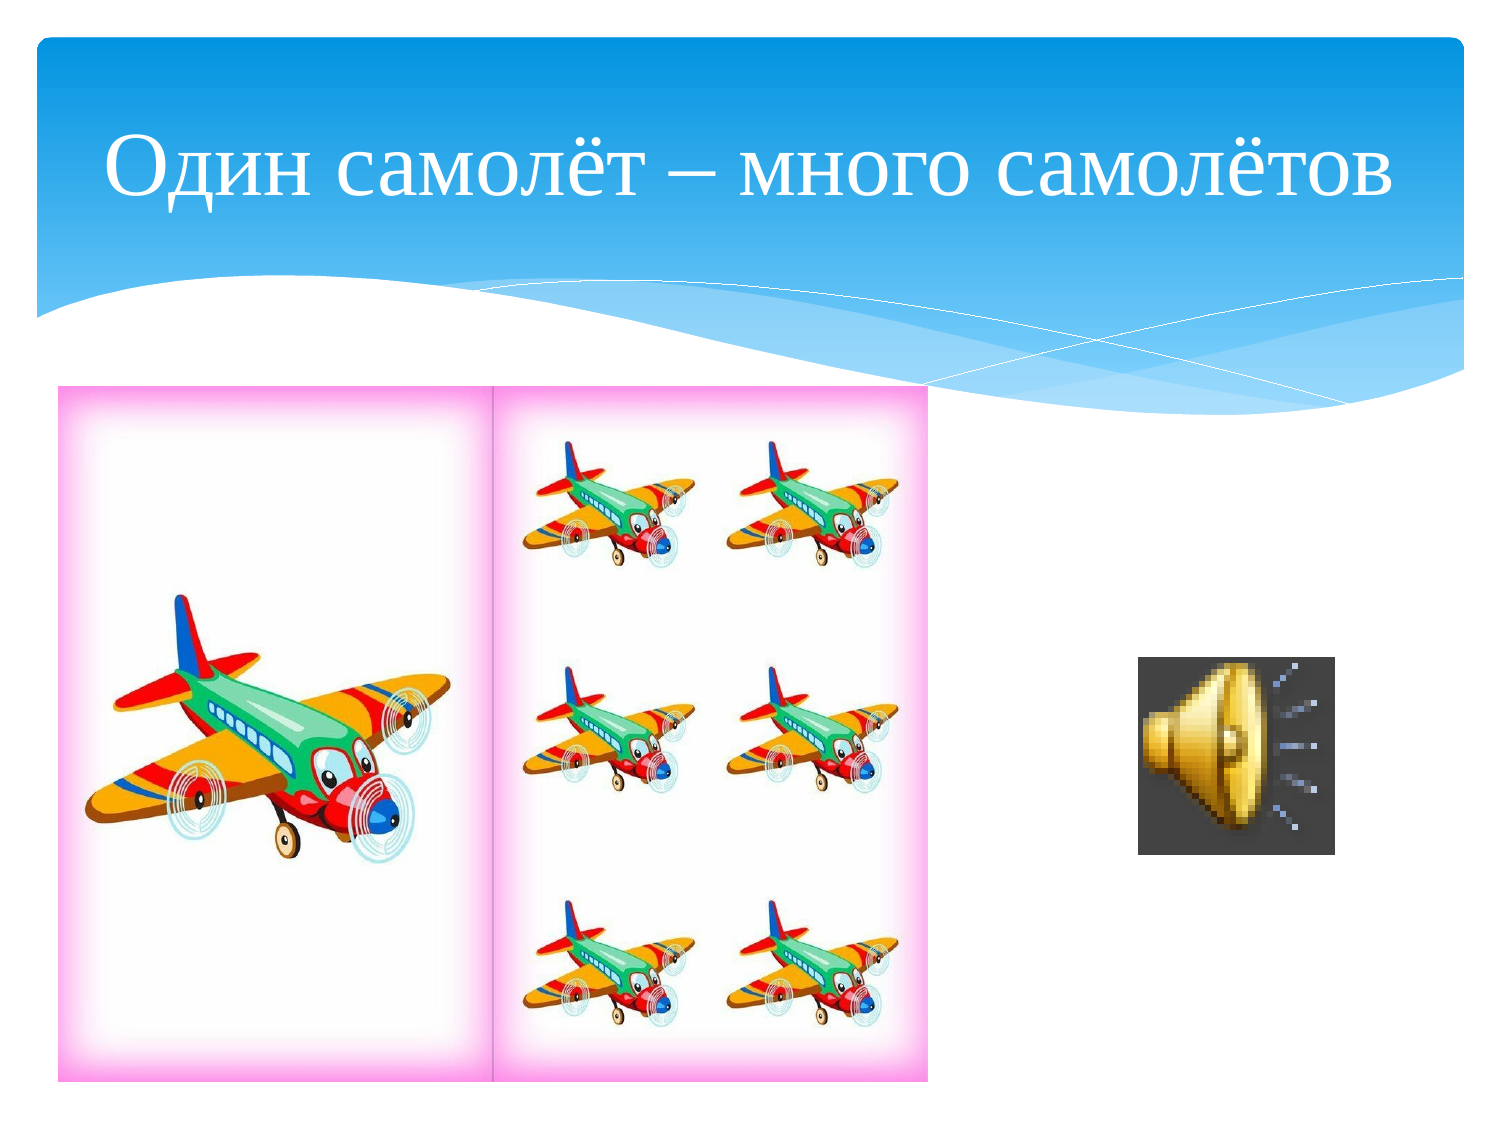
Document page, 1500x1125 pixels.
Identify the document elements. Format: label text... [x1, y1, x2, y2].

picture [1136, 656, 1337, 856]
title Один самолёт – много самолётов [75, 55, 1425, 261]
picture [58, 386, 928, 1083]
